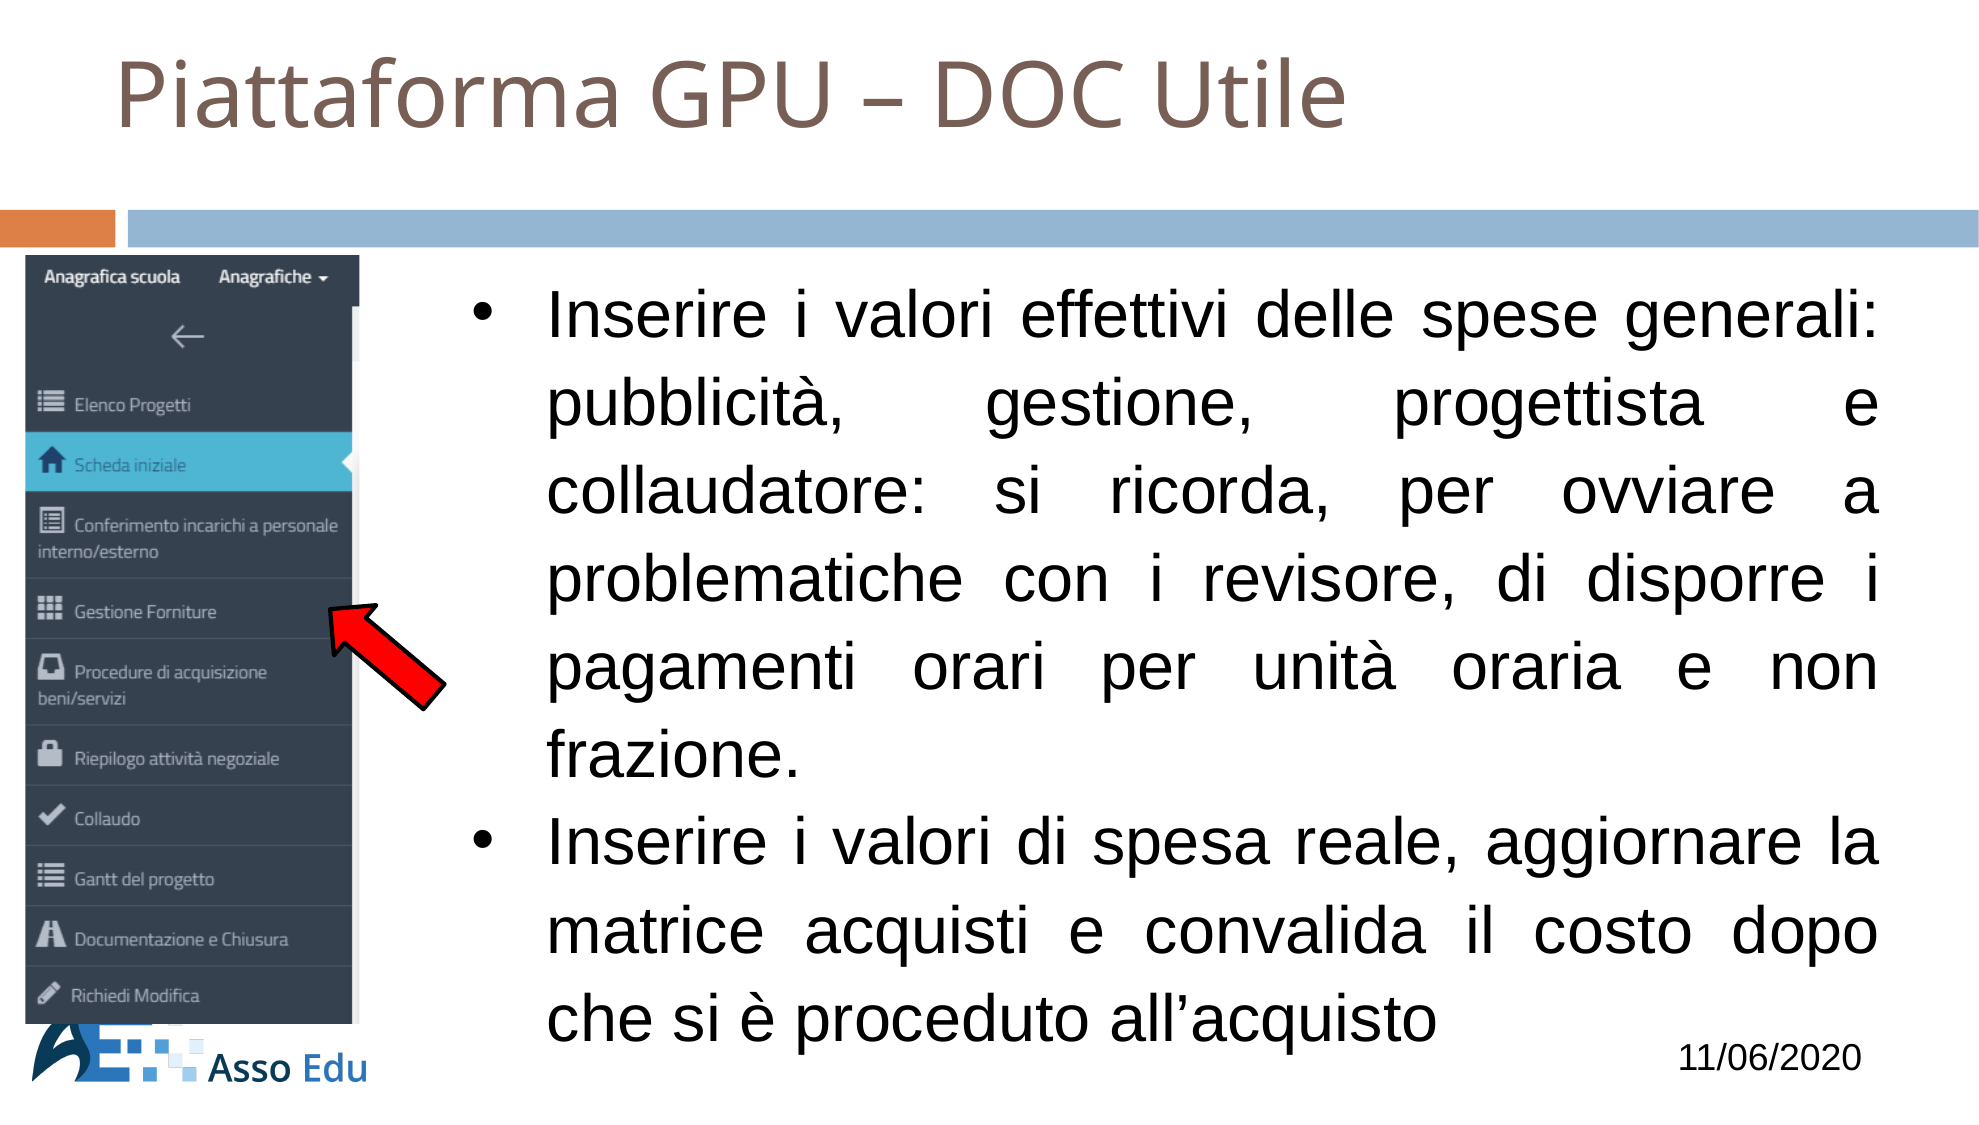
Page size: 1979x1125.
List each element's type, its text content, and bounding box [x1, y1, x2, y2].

text_box Inserire i valori effettivi delle spese generali: pubblicità, gestione, progettista e collaudatore: si ricorda, per ovviare a problematiche con i revisore, di disporre i pagamenti orari per unità oraria e non frazione. Inserire i valori di spesa reale, aggiornare la matrice acquisti e convalida il costo dopo che si è proceduto all’acquisto [457, 255, 1896, 1062]
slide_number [1662, 1025, 1897, 1083]
title Piattaforma GPU – DOC Utile [98, 45, 1897, 138]
text_box [363, 603, 447, 712]
picture [24, 255, 369, 1092]
